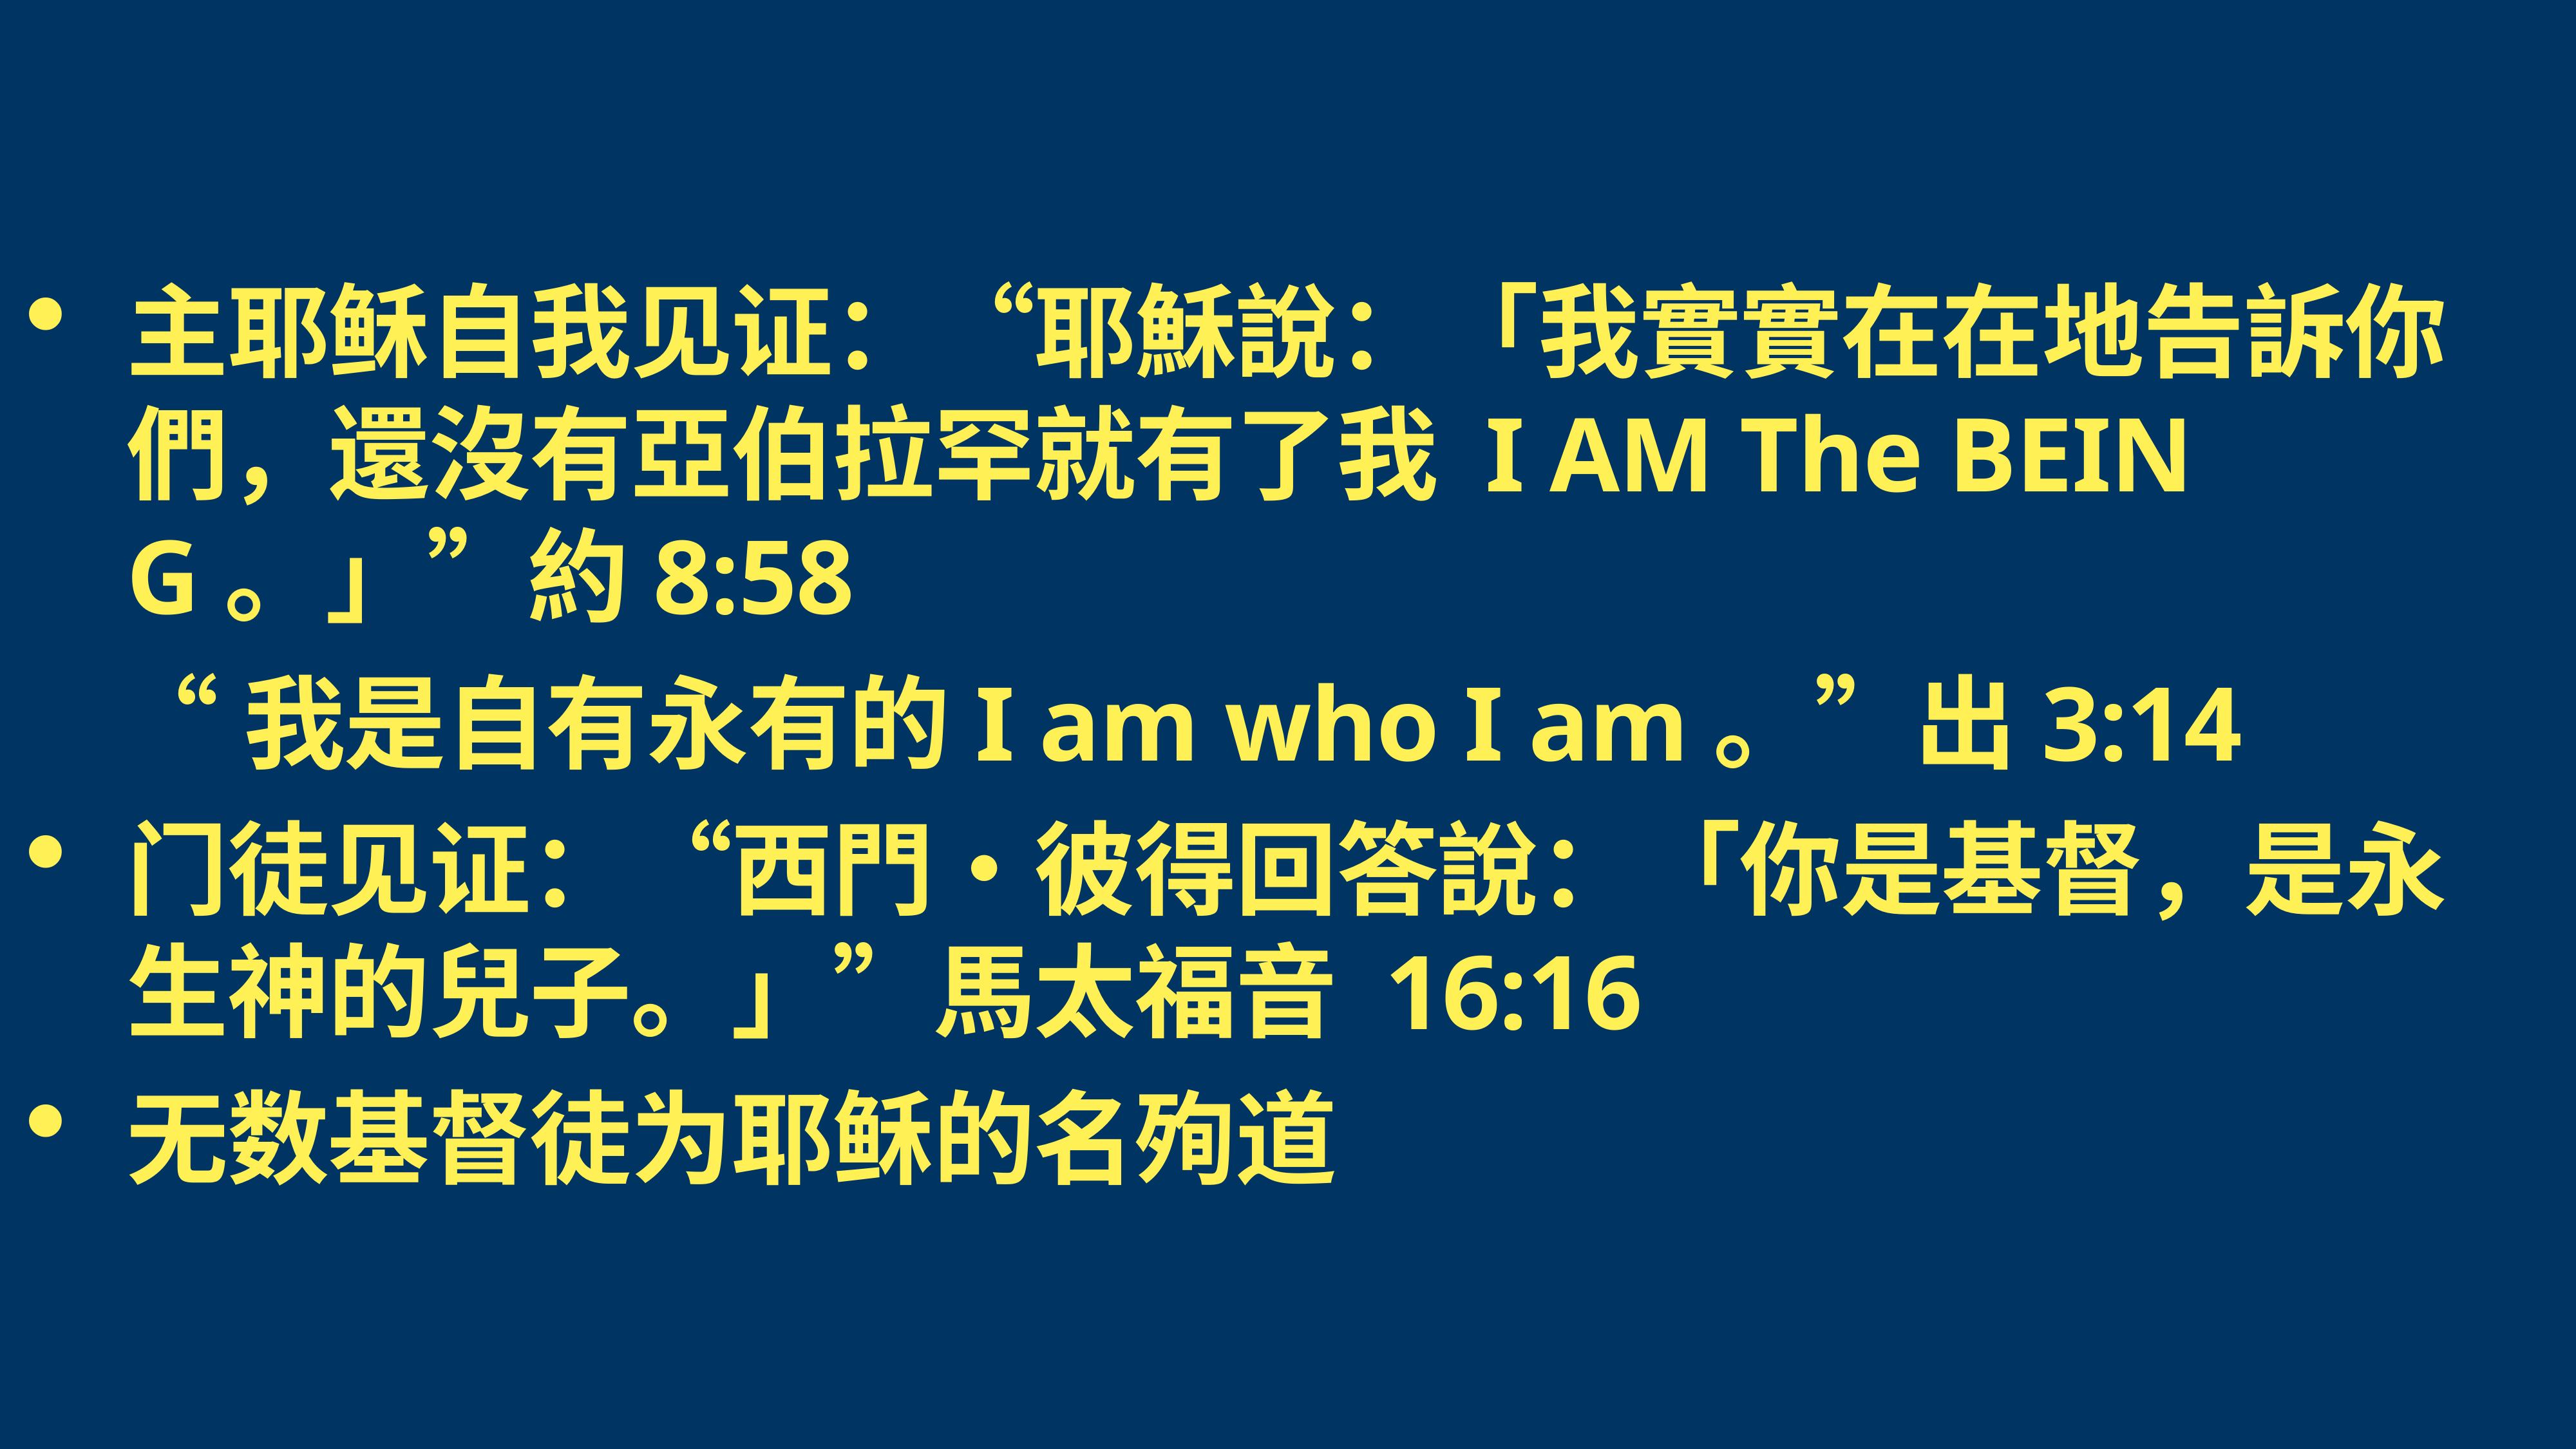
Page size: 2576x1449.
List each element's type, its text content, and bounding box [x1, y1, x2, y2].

list 主耶稣自我见证：“耶穌說：「我實實在在地告訴你們，還沒有亞伯拉罕就有了我 I AM The BEING。」”約8:58 “我是自有永有的I am who I am。”出3:14 门徒见证：“西門‧彼得回答說：「你是基督，是永生神的兒子。」”馬太福音 16:16 无数基督徒为耶稣的名殉道 [19, 63, 2508, 1401]
